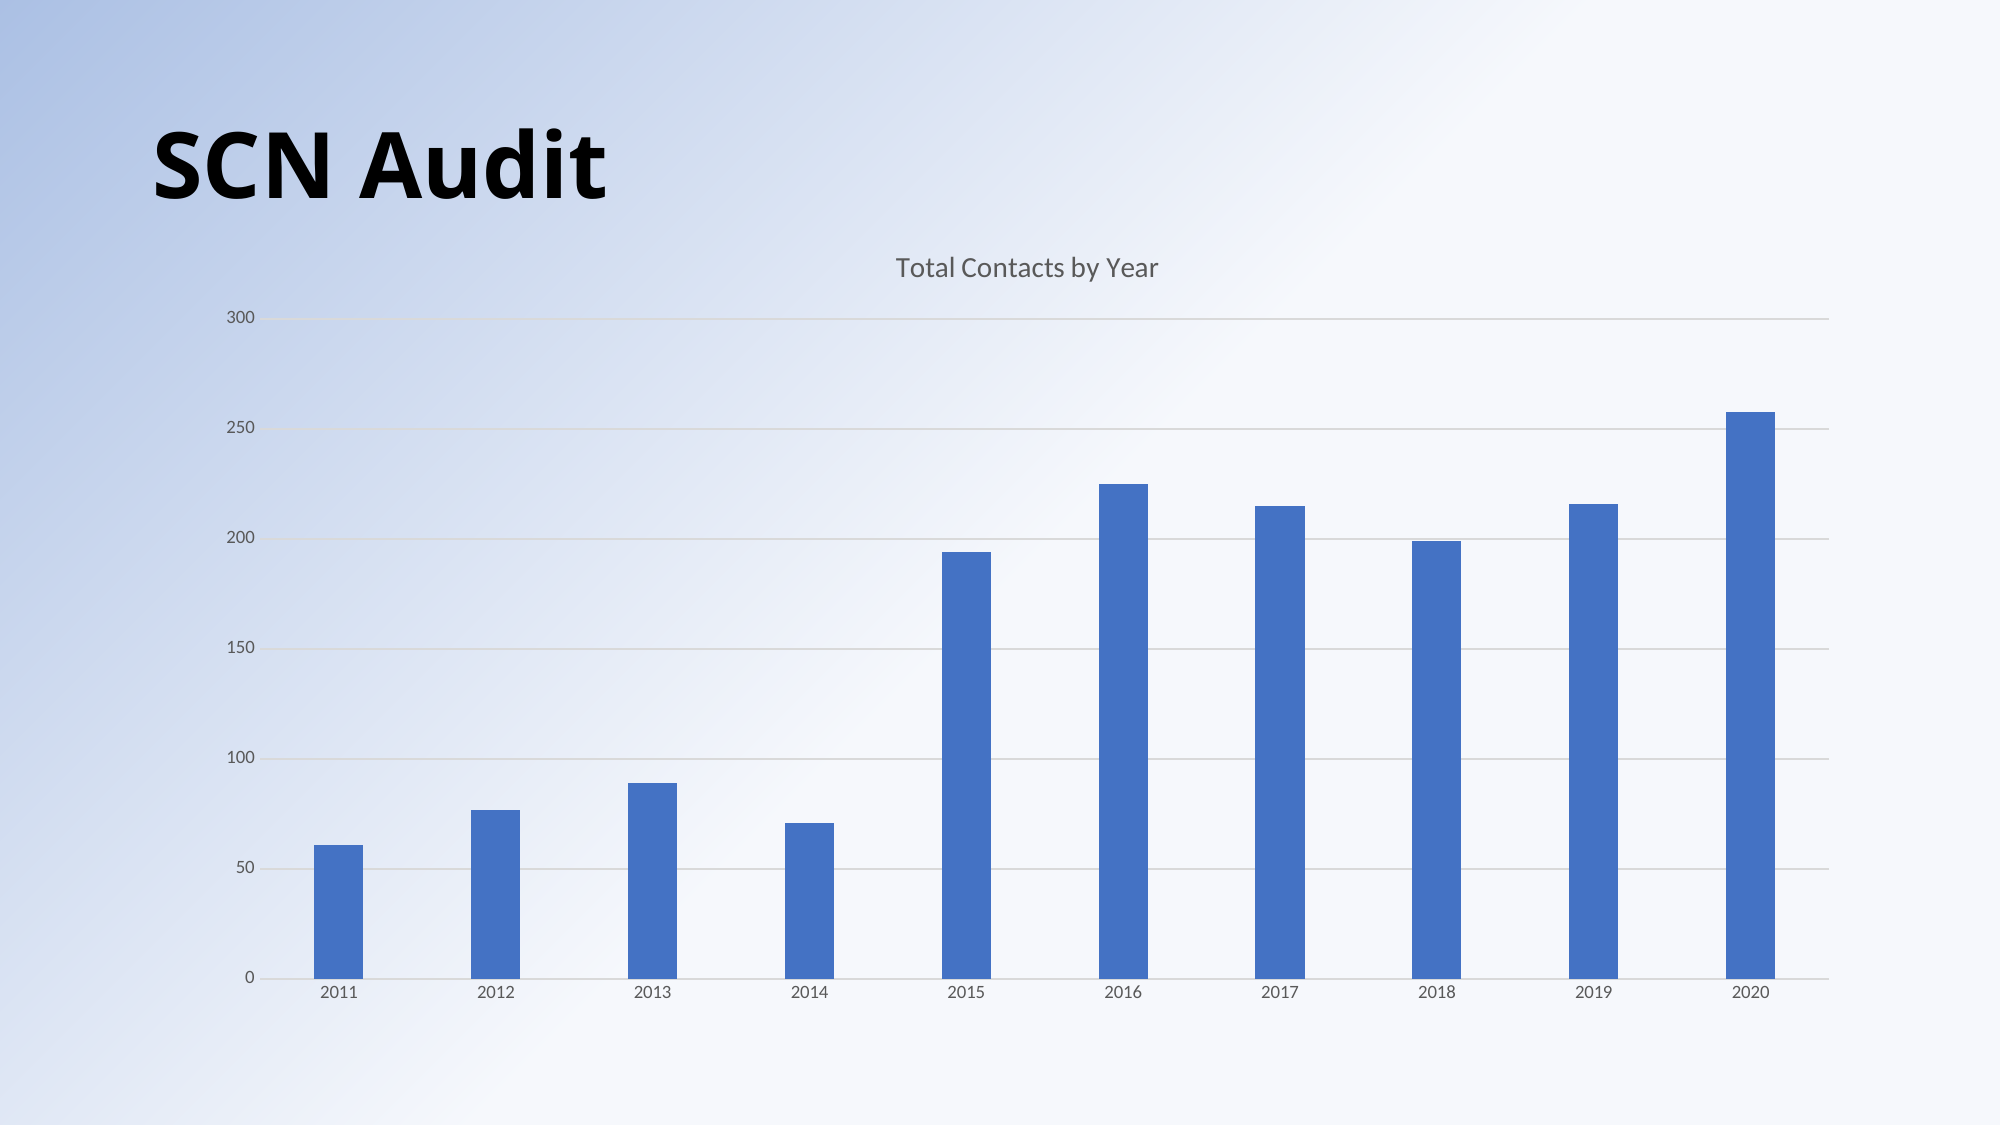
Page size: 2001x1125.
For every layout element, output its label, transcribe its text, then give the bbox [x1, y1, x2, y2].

chart [192, 222, 1863, 1020]
title SCN Audit [137, 59, 1863, 278]
